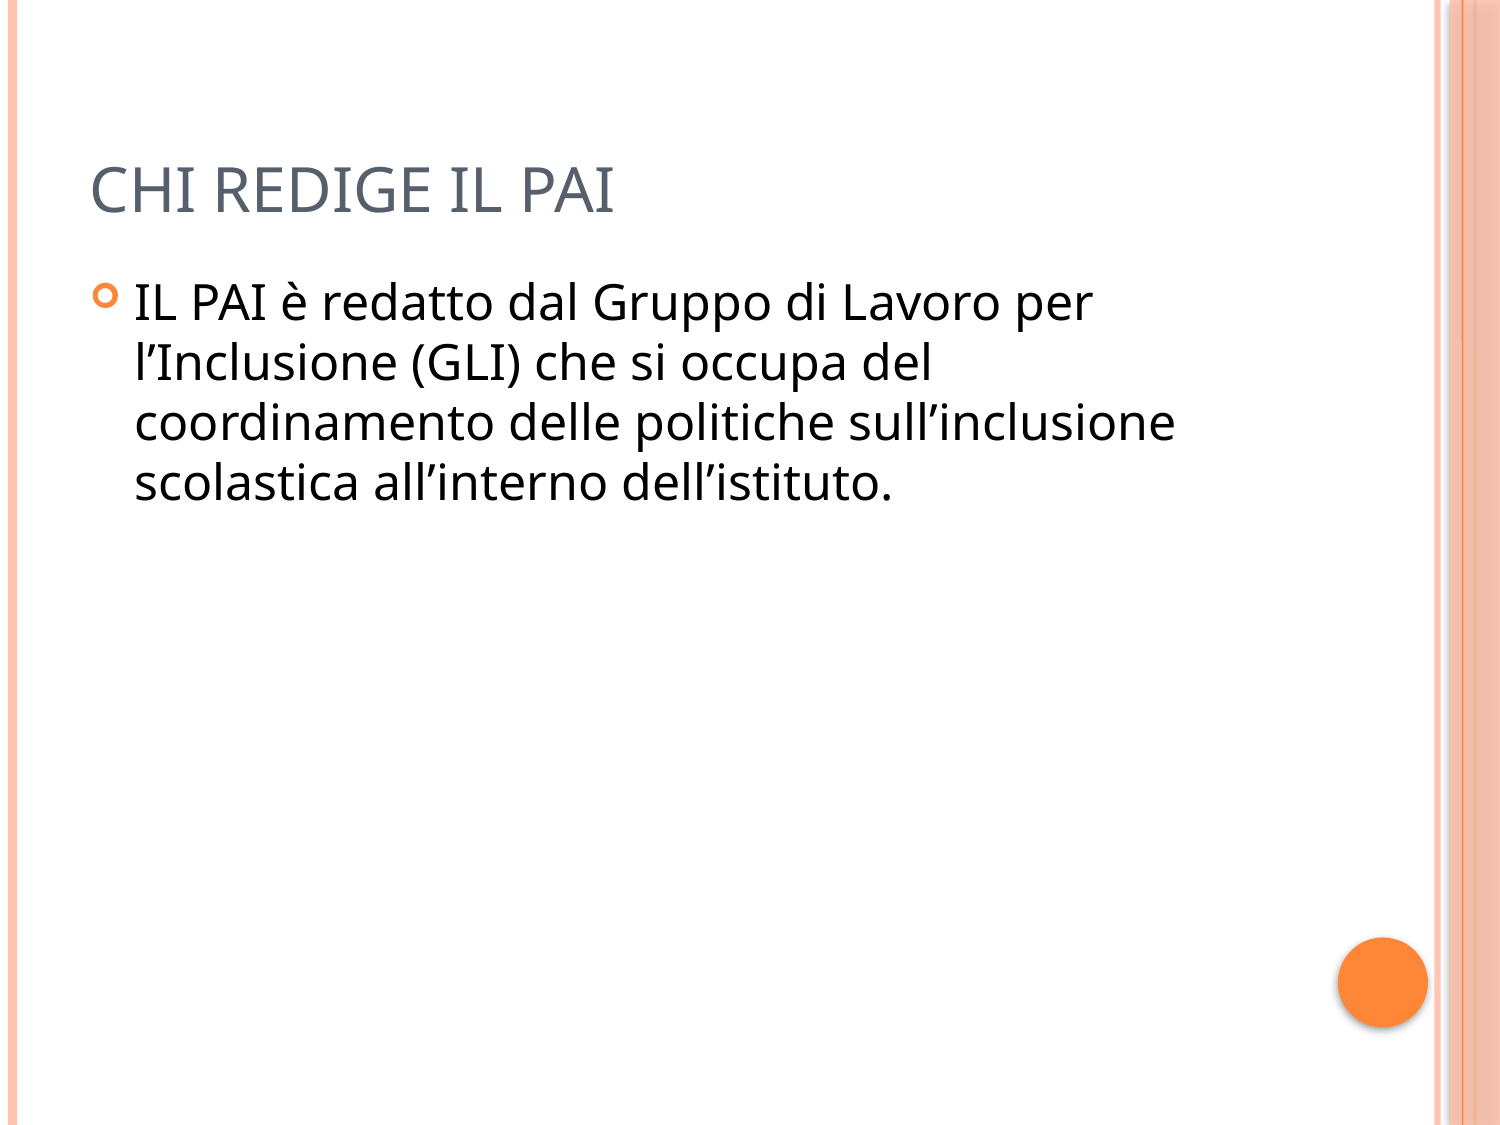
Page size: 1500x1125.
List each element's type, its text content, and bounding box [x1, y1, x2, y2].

list IL PAI è redatto dal Gruppo di Lavoro per l’Inclusione (GLI) che si occupa del coordinamento delle politiche sull’inclusione scolastica all’interno dell’istituto. [75, 262, 1300, 1062]
title CHI REDIGE IL PAI [75, 45, 1300, 233]
